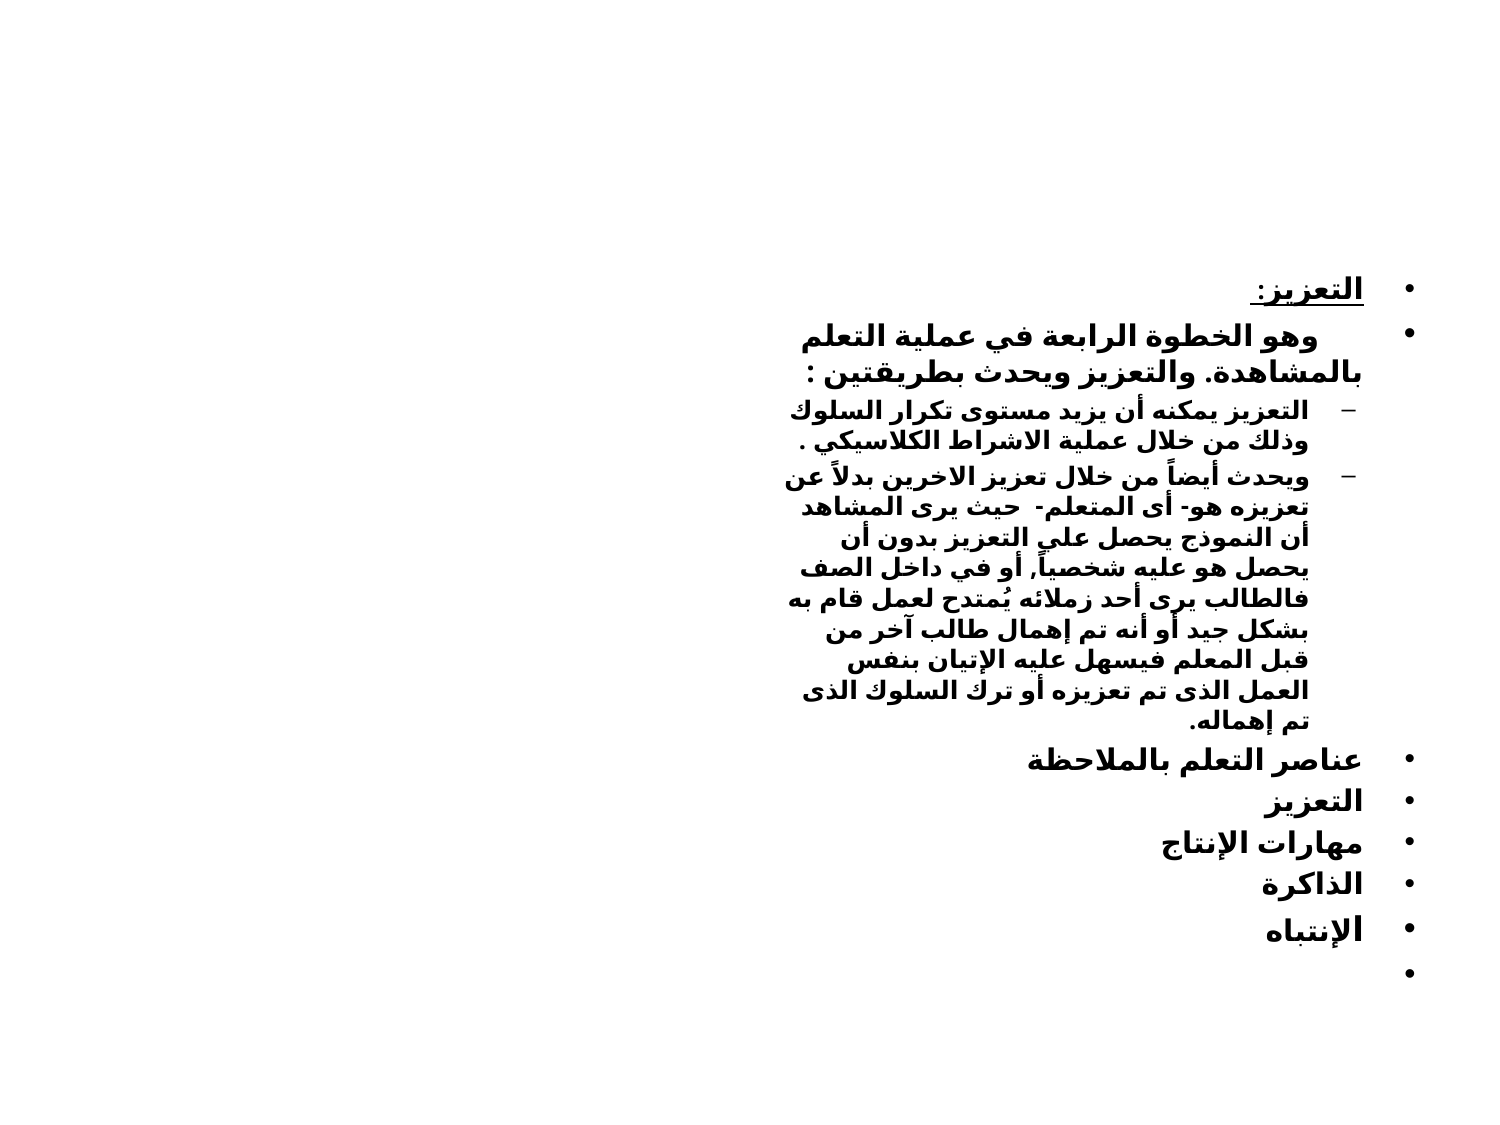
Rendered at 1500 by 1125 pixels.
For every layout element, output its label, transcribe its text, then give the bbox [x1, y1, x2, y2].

list التعزيز: وهو الخطوة الرابعة في عملية التعلم بالمشاهدة. والتعزيز ويحدث بطريقتين : التعزيز يمكنه أن يزيد مستوى تكرار السلوك وذلك من خلال عملية الاشراط الكلاسيكي . ويحدث أيضاً من خلال تعزيز الاخرين بدلاً عن تعزيزه هو- أى المتعلم- حيث يرى المشاهد أن النموذج يحصل علي التعزيز بدون أن يحصل هو عليه شخصياً, أو في داخل الصف فالطالب يرى أحد زملائه يُمتدح لعمل قام به بشكل جيد أو أنه تم إهمال طالب آخر من قبل المعلم فيسهل عليه الإتيان بنفس العمل الذى تم تعزيزه أو ترك السلوك الذى تم إهماله. عناصر التعلم بالملاحظة التعزيز مهارات الإنتاج الذاكرة الإنتباه [762, 262, 1425, 1005]
